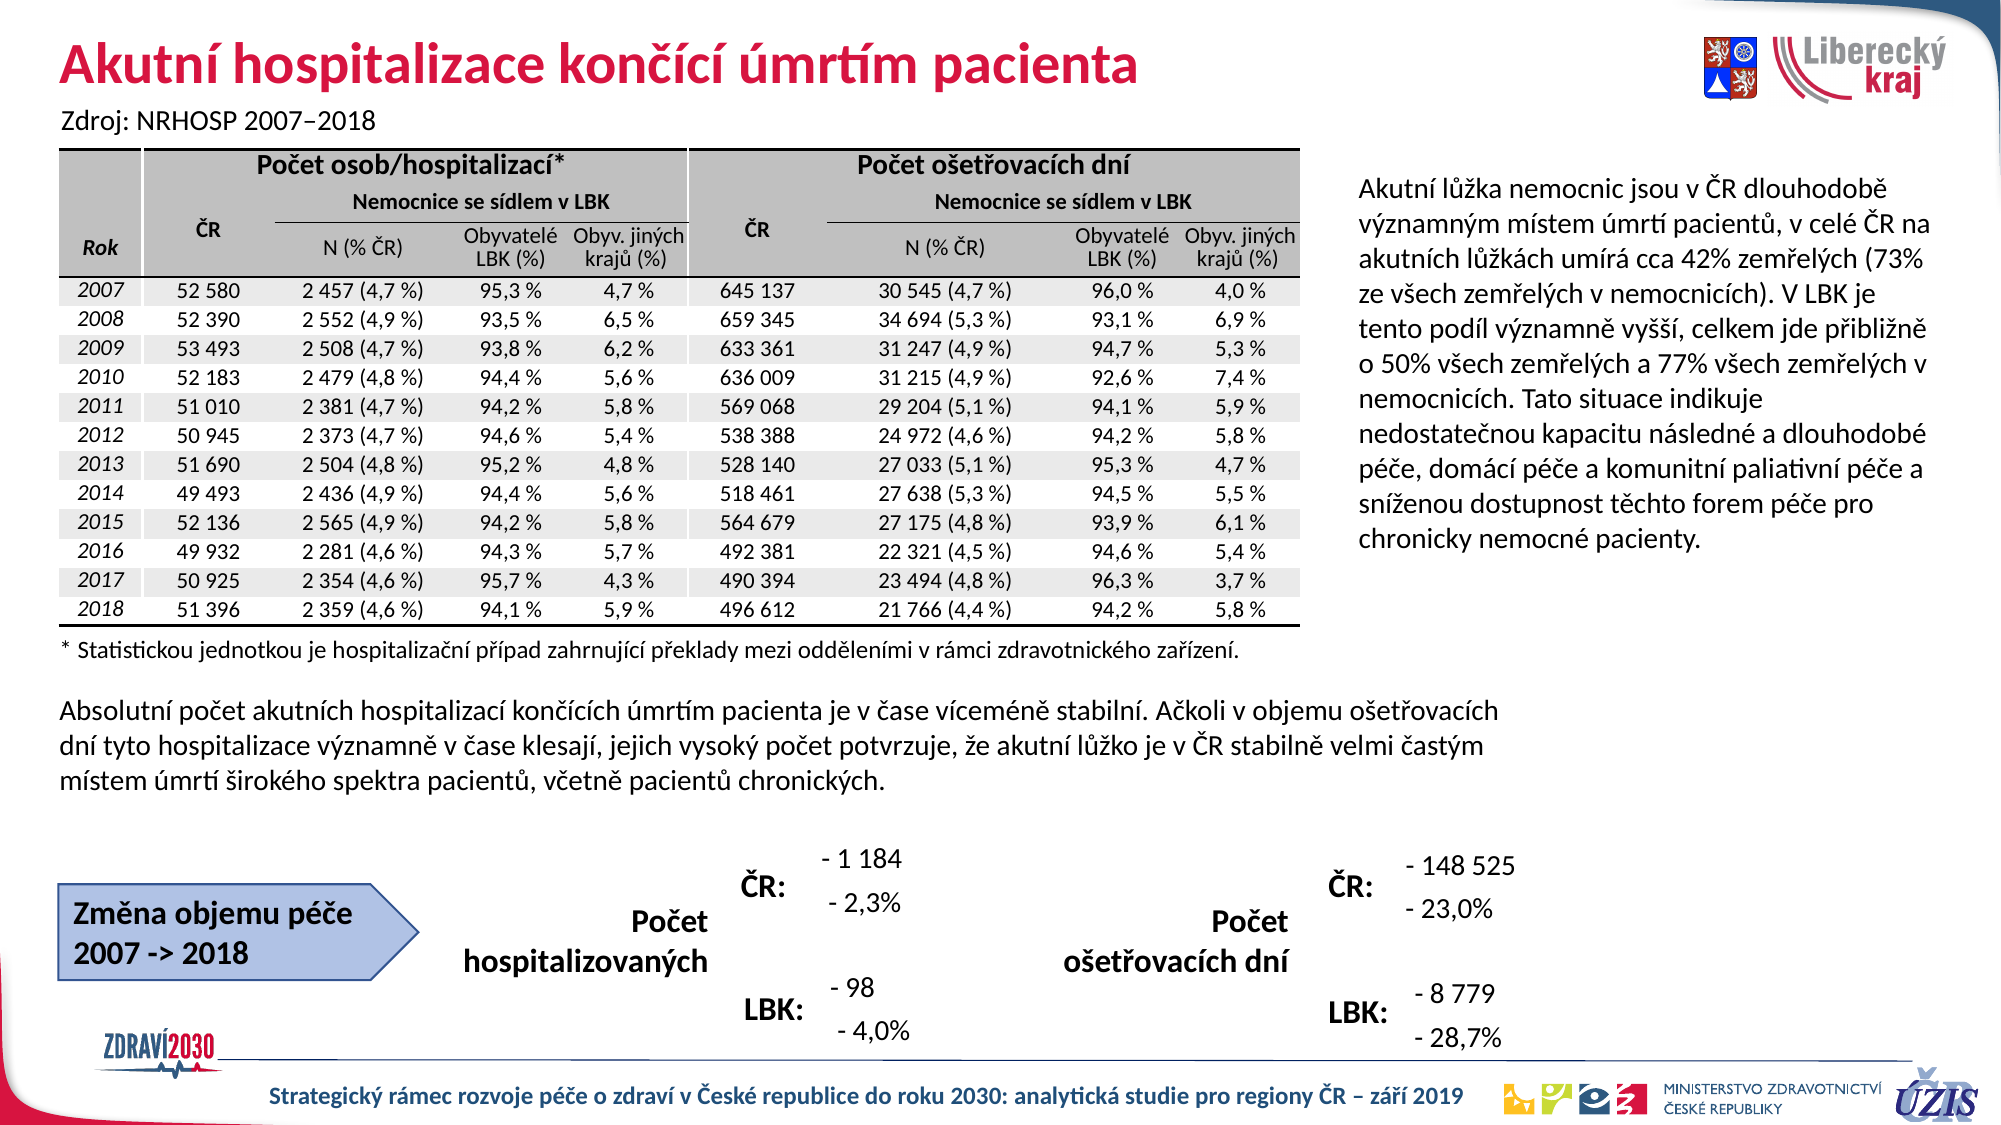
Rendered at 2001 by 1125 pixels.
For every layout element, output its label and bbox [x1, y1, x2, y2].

table_header [144, 151, 687, 186]
title [44, 26, 1770, 130]
table_cell [59, 278, 141, 624]
table_header [59, 151, 141, 186]
text_box [1313, 967, 1593, 1061]
table_cell [689, 278, 1300, 624]
table_header [689, 151, 1300, 186]
table_cell [689, 186, 1300, 276]
text_box [726, 832, 999, 926]
picture [1770, 31, 1954, 107]
text_box [44, 684, 1539, 804]
text_box [57, 883, 1304, 1054]
table_cell [144, 186, 687, 276]
table_cell [59, 186, 141, 276]
text_box [1343, 162, 1948, 562]
table_cell [144, 278, 687, 624]
text_box [44, 626, 1507, 671]
picture [94, 1028, 223, 1079]
text_box [46, 94, 392, 144]
text_box [1313, 839, 1584, 932]
